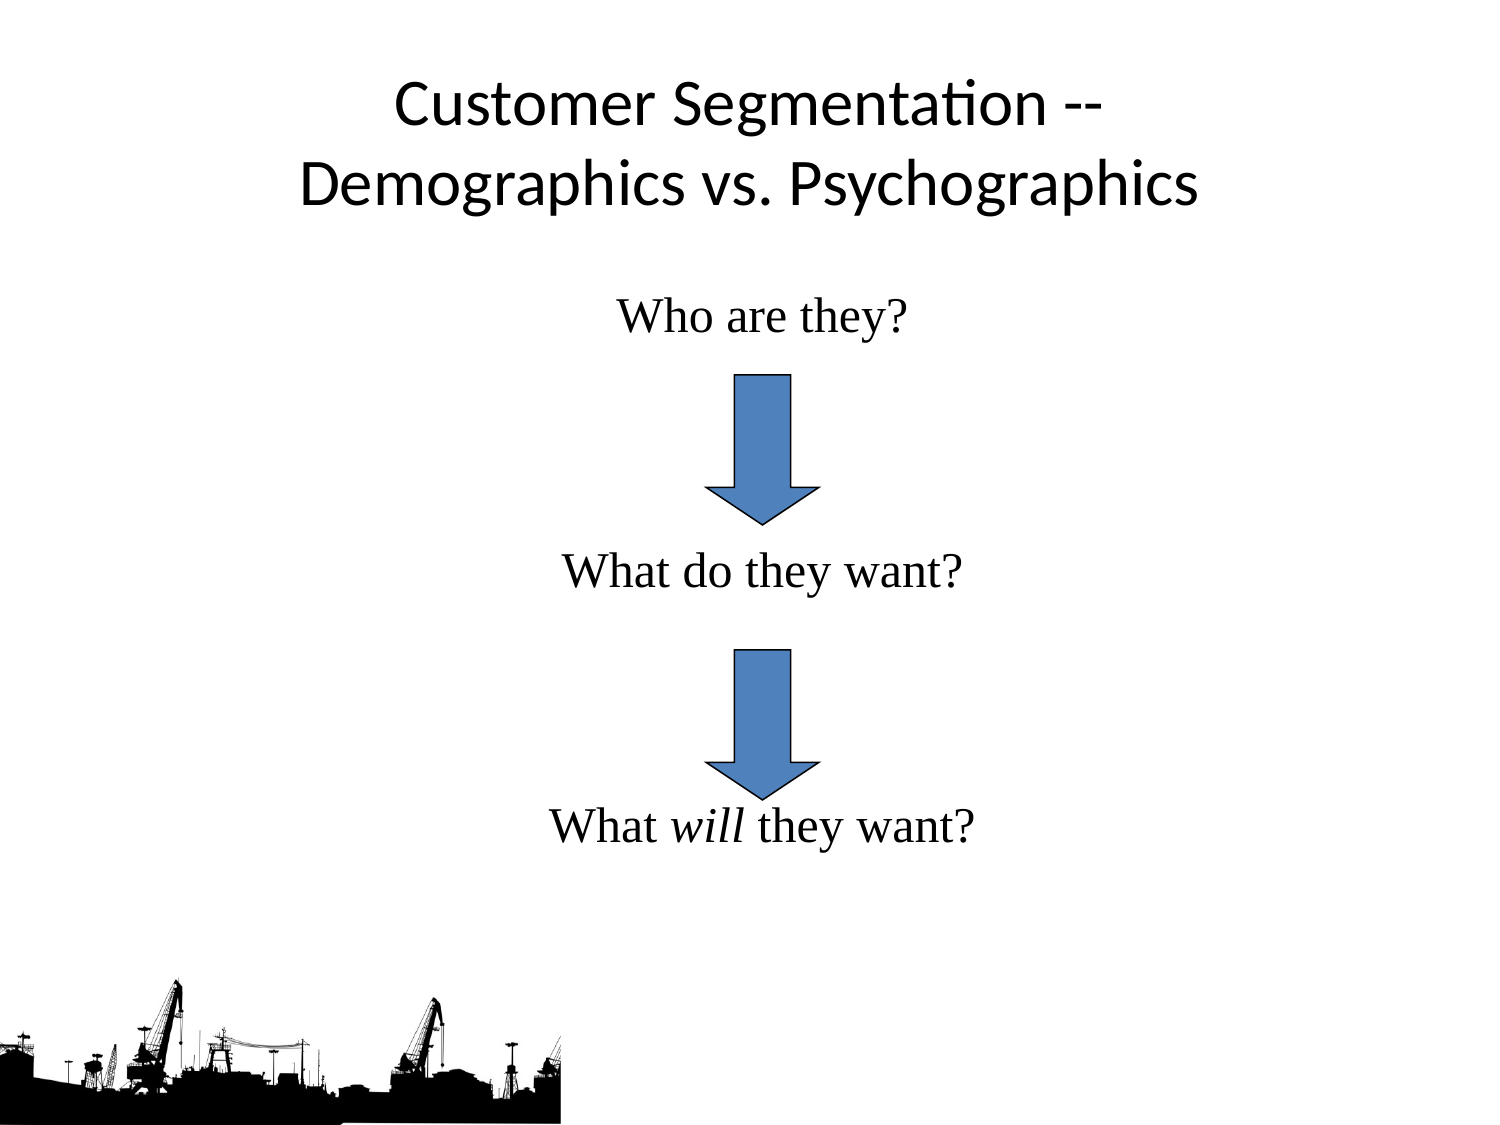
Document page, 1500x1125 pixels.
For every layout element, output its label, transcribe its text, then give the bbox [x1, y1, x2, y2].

title Customer Segmentation -- Demographics vs. Psychographics [75, 45, 1425, 233]
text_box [362, 274, 1163, 897]
picture [0, 977, 561, 1125]
